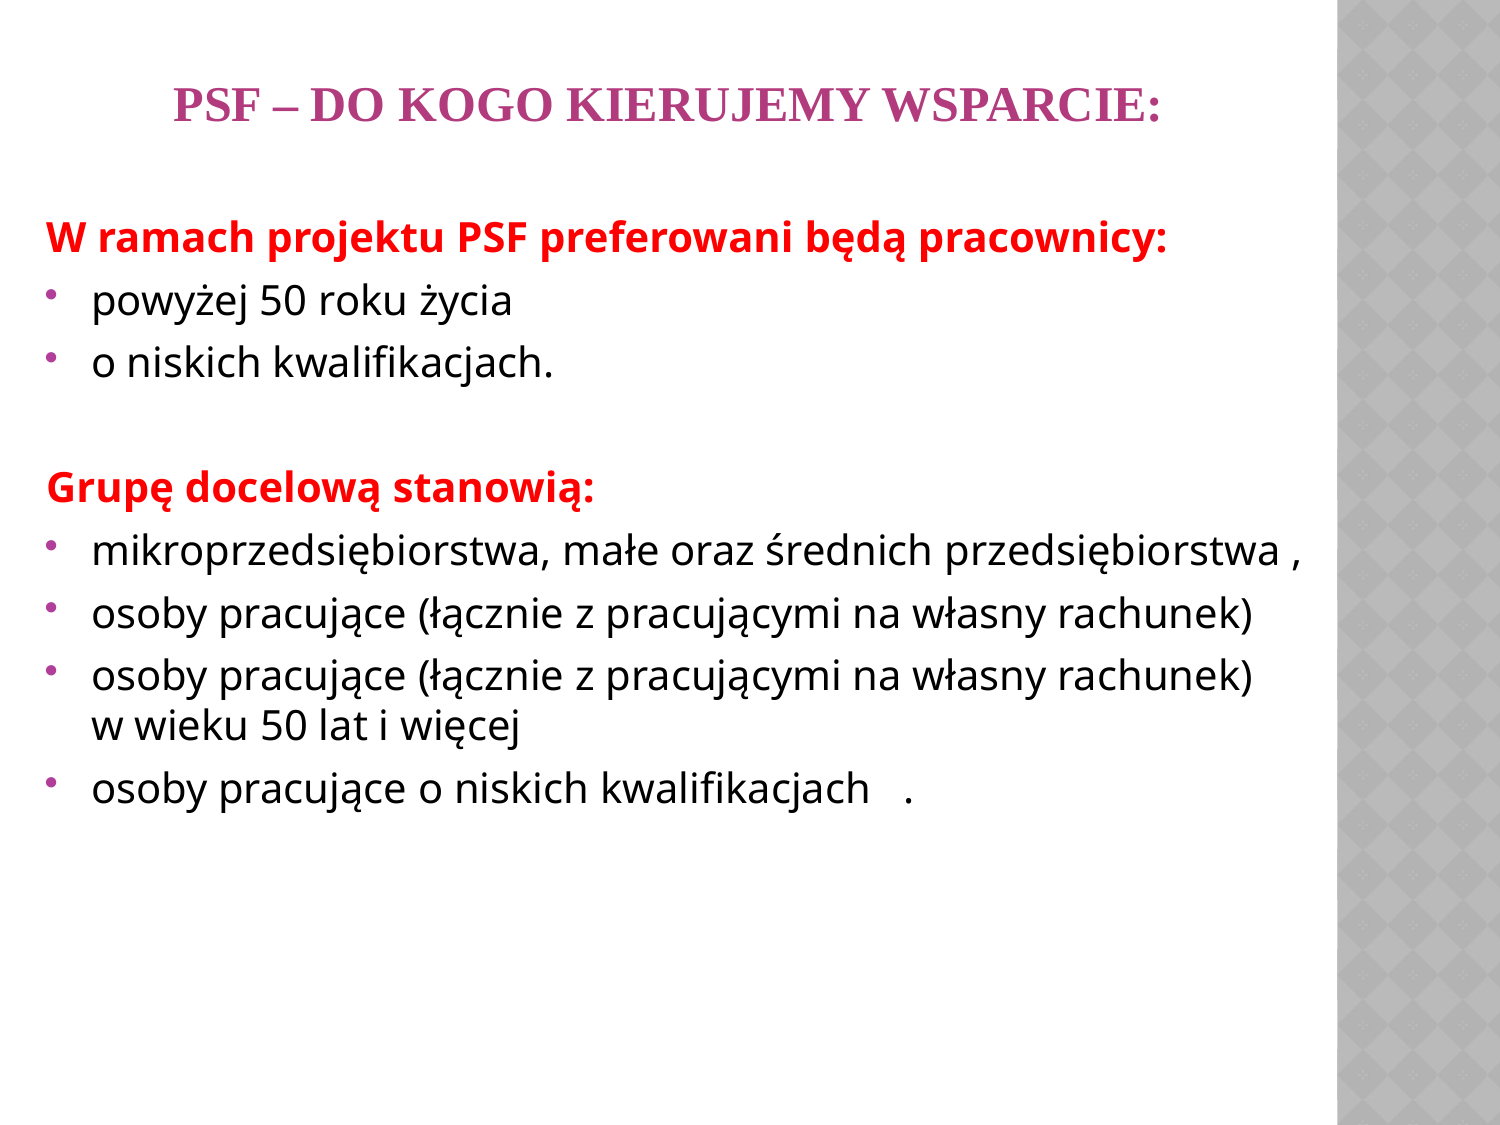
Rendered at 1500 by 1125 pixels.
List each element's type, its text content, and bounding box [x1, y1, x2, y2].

title PSF – DO KOGO KIERUJEMY WSPARCIE: [75, 70, 1263, 192]
list W ramach projektu PSF preferowani będą pracownicy: powyżej 50 roku życia o niskich kwalifikacjach. Grupę docelową stanowią: mikroprzedsiębiorstwa, małe oraz średnich przedsiębiorstwa , osoby pracujące (łącznie z pracującymi na własny rachunek) osoby pracujące (łącznie z pracującymi na własny rachunek) w wieku 50 lat i więcej osoby pracujące o niskich kwalifikacjach . [30, 203, 1338, 959]
